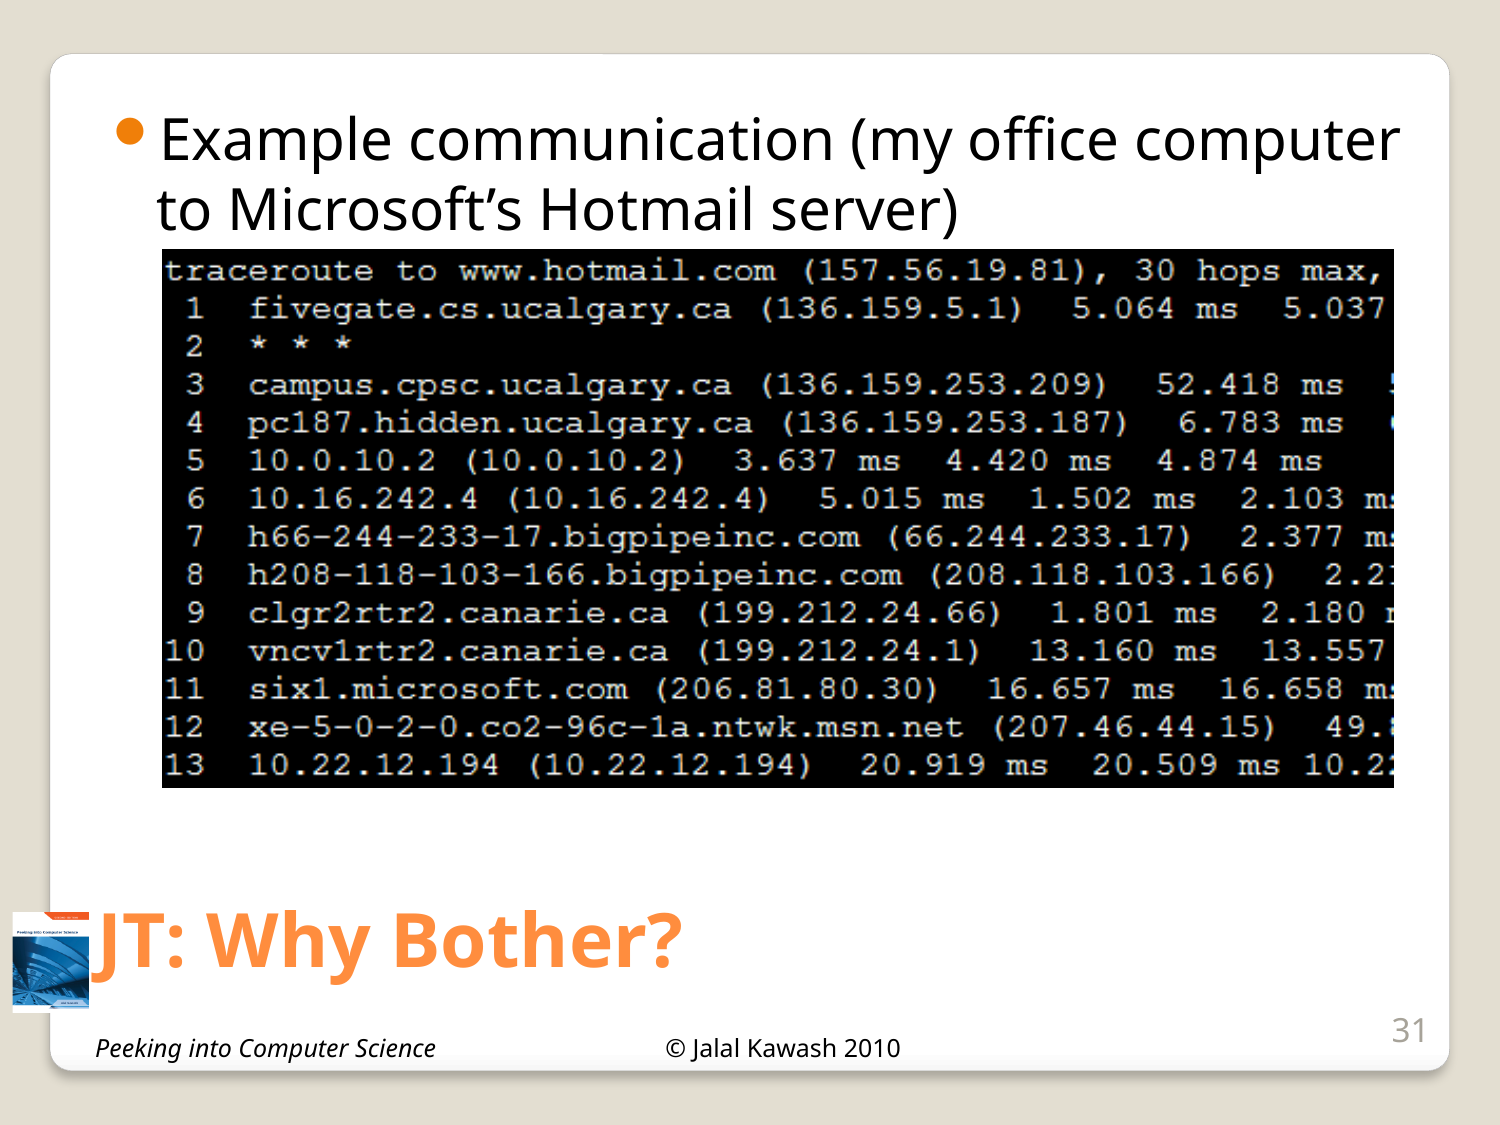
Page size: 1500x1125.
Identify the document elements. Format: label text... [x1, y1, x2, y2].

slide_number 31 [1369, 1002, 1445, 1063]
picture [162, 249, 1394, 788]
picture [12, 912, 89, 1013]
title JT: Why Bother? [82, 817, 1425, 991]
list Example communication (my office computer to Microsoft’s Hotmail server) [82, 86, 1426, 775]
